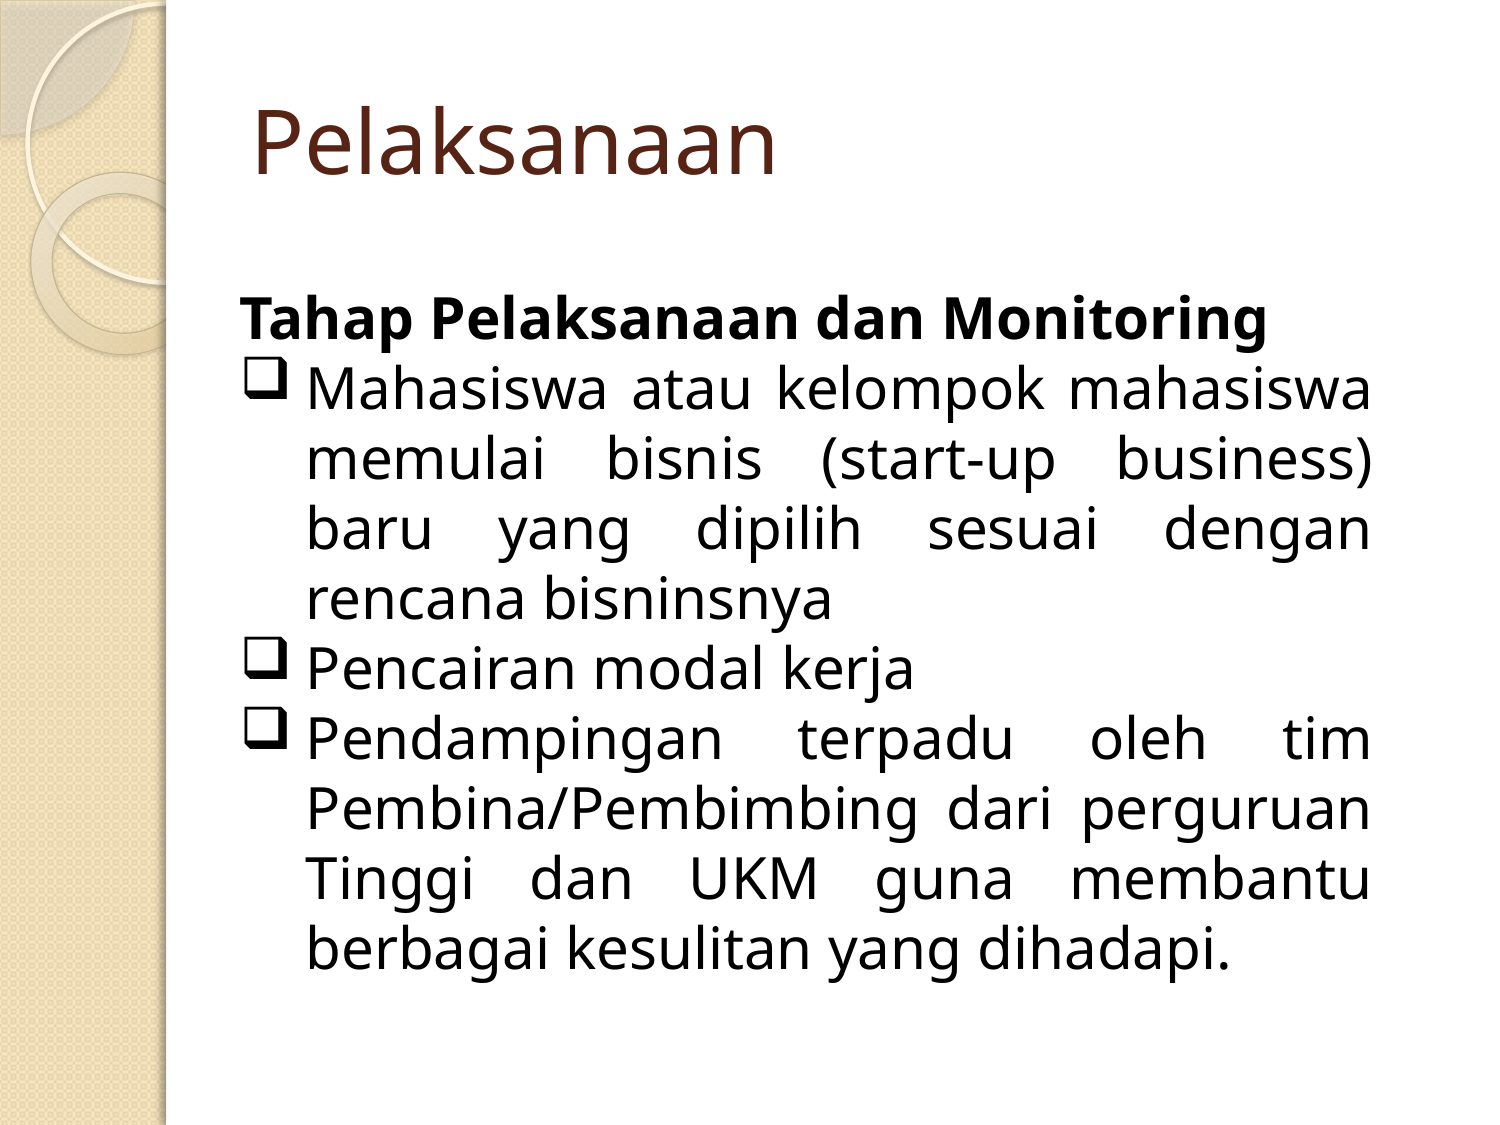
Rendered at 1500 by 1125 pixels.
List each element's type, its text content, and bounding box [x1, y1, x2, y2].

list [232, 237, 1463, 1025]
text_box Tahap Pelaksanaan dan Monitoring Mahasiswa atau kelompok mahasiswa memulai bisnis (start-up business) baru yang dipilih sesuai dengan rencana bisninsnya Pencairan modal kerja Pendampingan terpadu oleh tim Pembina/Pembimbing dari perguruan Tinggi dan UKM guna membantu berbagai kesulitan yang dihadapi. [225, 273, 1388, 1059]
title Pelaksanaan [235, 45, 1466, 233]
